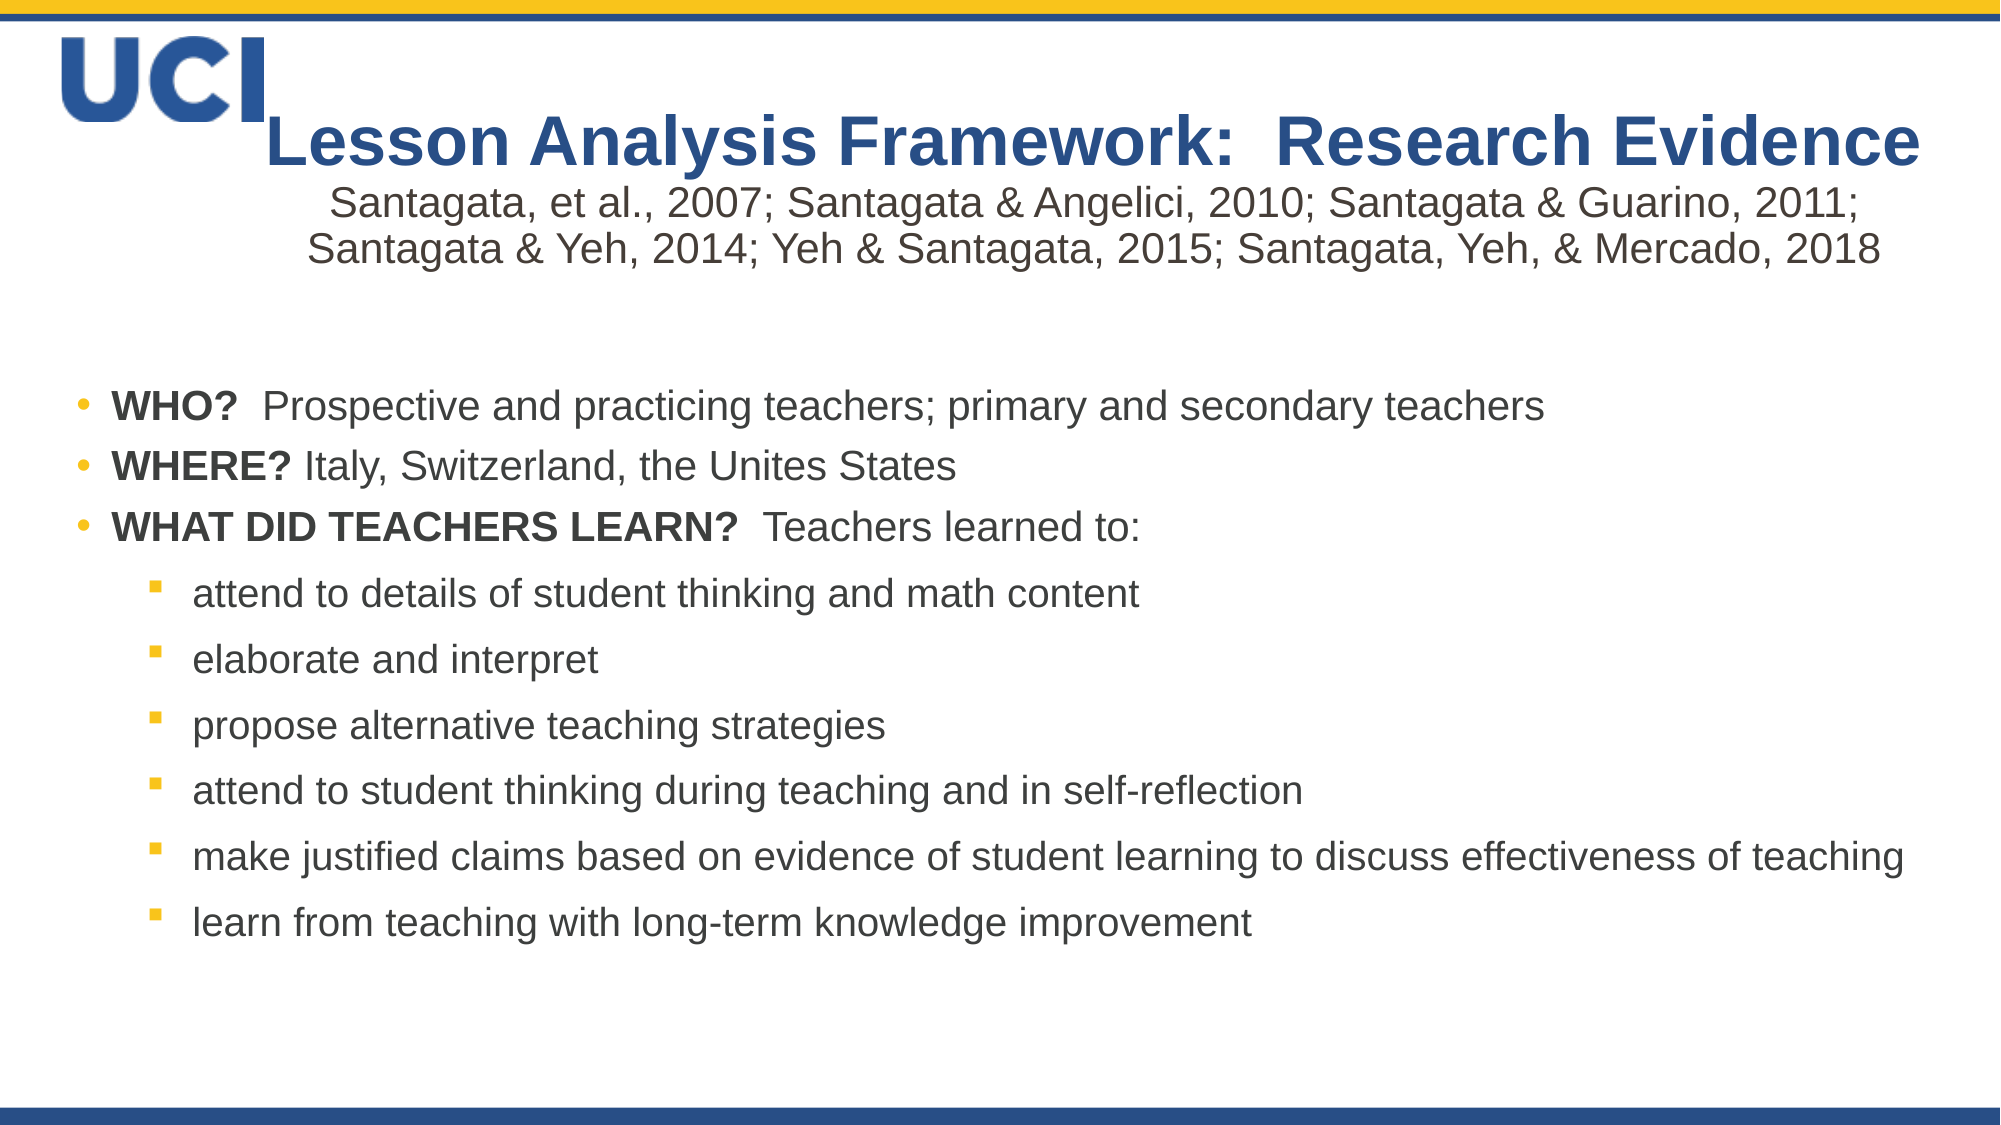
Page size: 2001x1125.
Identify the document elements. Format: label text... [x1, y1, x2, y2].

list WHO? Prospective and practicing teachers; primary and secondary teachers WHERE? Italy, Switzerland, the Unites States WHAT DID TEACHERS LEARN? Teachers learned to: attend to details of student thinking and math content elaborate and interpret propose alternative teaching strategies attend to student thinking during teaching and in self-reflection make justified claims based on evidence of student learning to discuss effectiveness of teaching learn from teaching with long-term knowledge improvement [61, 376, 1941, 1014]
title Lesson Analysis Framework: Research Evidence Santagata, et al., 2007; Santagata & Angelici, 2010; Santagata & Guarino, 2011; Santagata & Yeh, 2014; Yeh & Santagata, 2015; Santagata, Yeh, & Mercado, 2018 [227, 95, 1962, 334]
